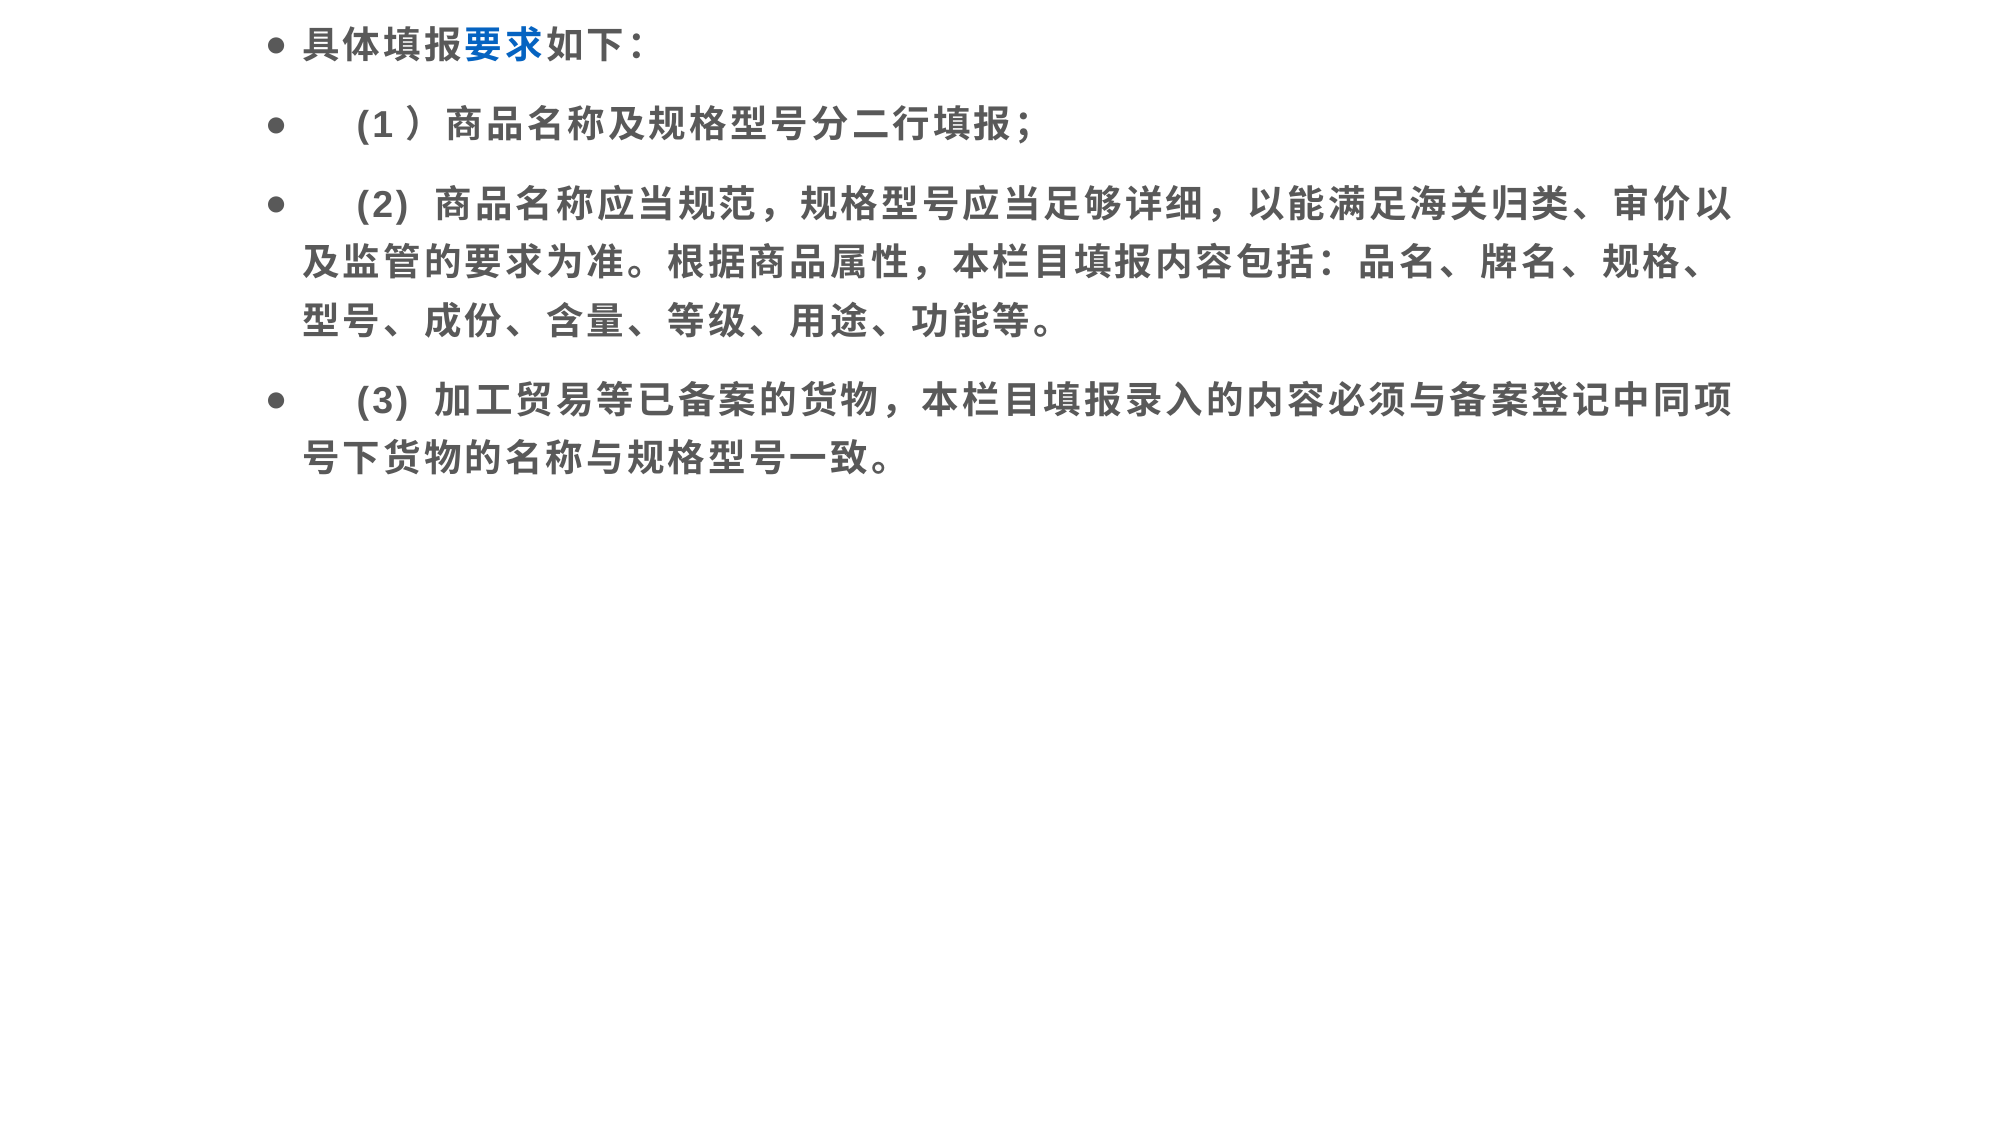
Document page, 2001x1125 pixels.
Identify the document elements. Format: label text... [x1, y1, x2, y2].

list 具体填报要求如下： (1）商品名称及规格型号分二行填报； (2) 商品名称应当规范，规格型号应当足够详细，以能满足海关归类、审价以及监管的要求为准。根据商品属性，本栏目填报内容包括：品名、牌名、规格、型号、成份、含量、等级、用途、功能等。 (3) 加工贸易等已备案的货物，本栏目填报录入的内容必须与备案登记中同项号下货物的名称与规格型号一致。 [249, 0, 1750, 1125]
